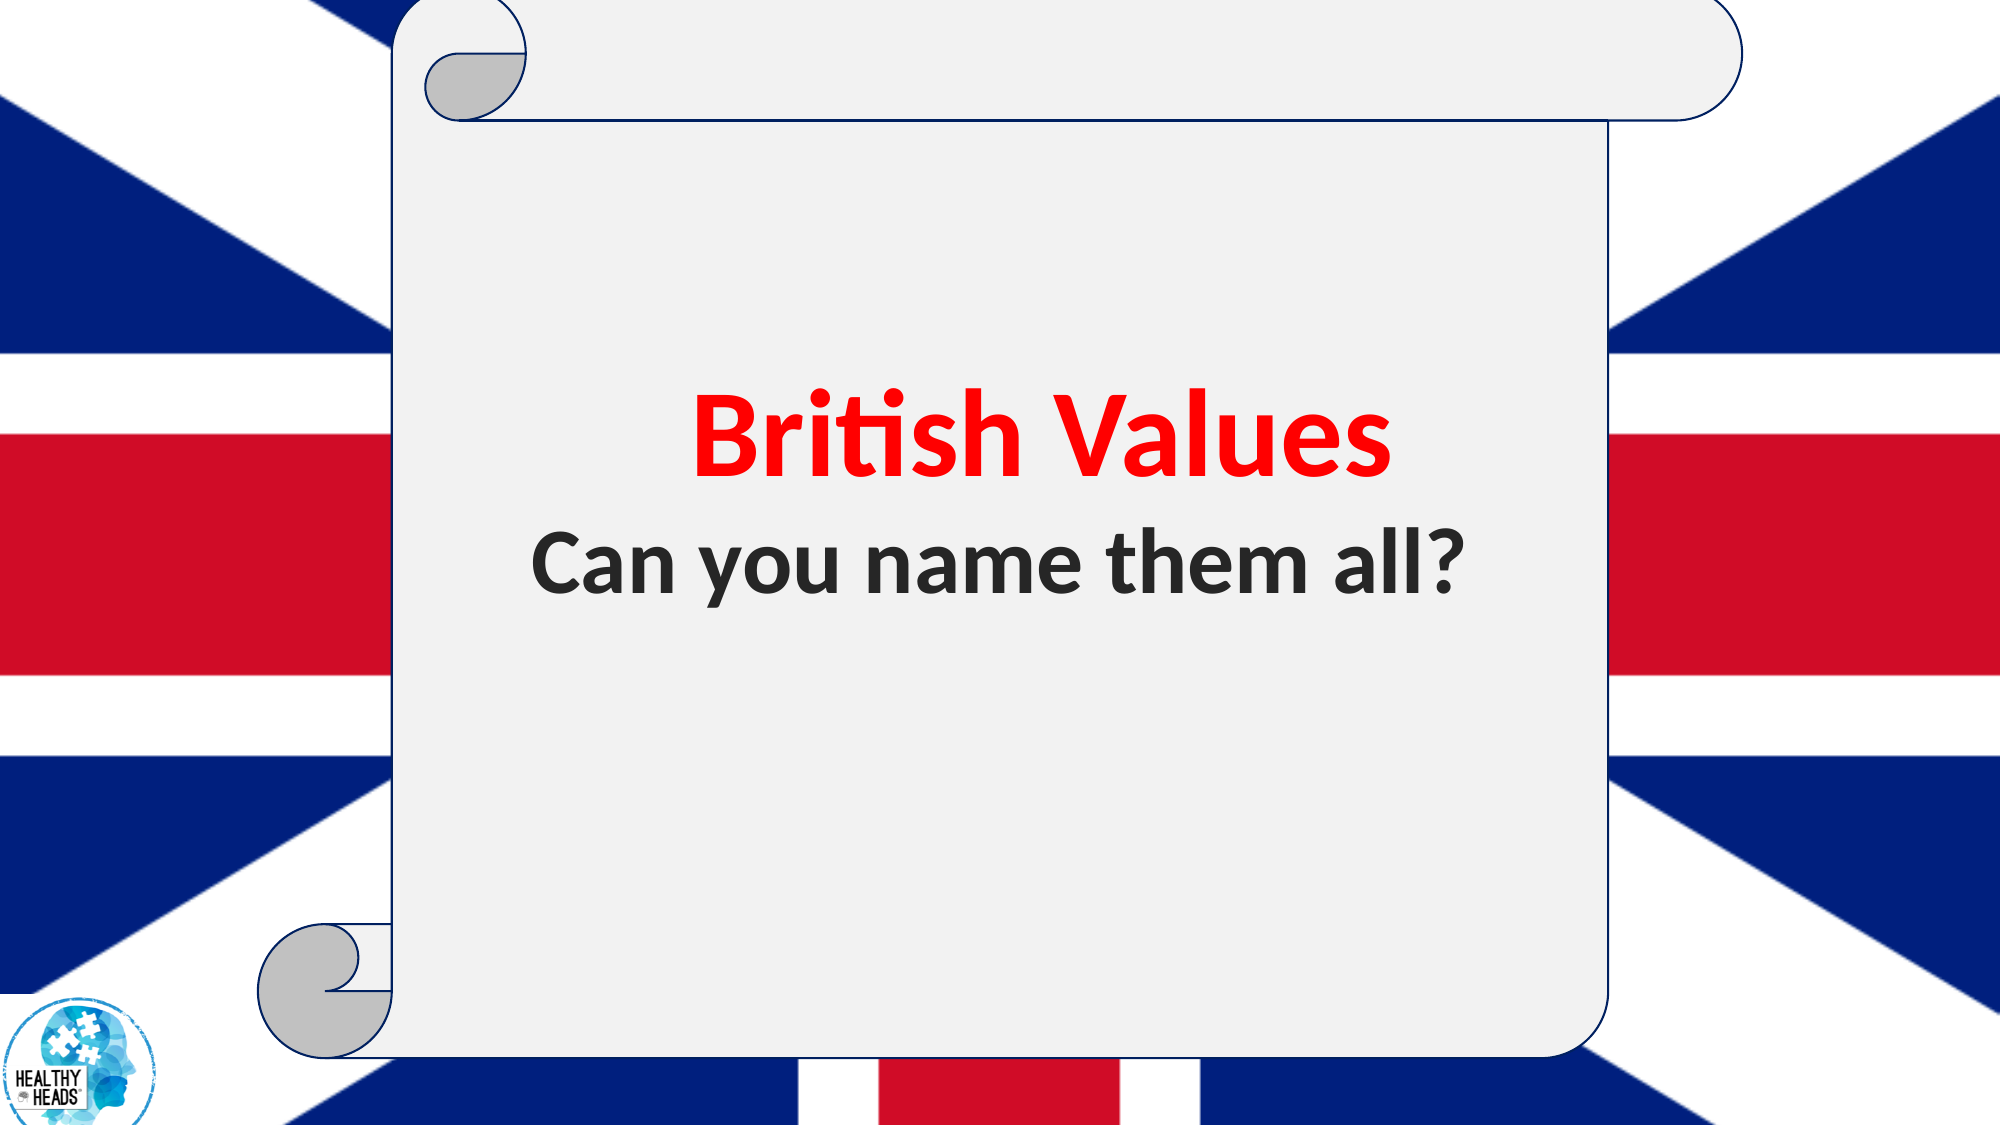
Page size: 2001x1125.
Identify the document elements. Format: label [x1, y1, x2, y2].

picture [0, 0, 2000, 1125]
text_box [257, 0, 1743, 1059]
